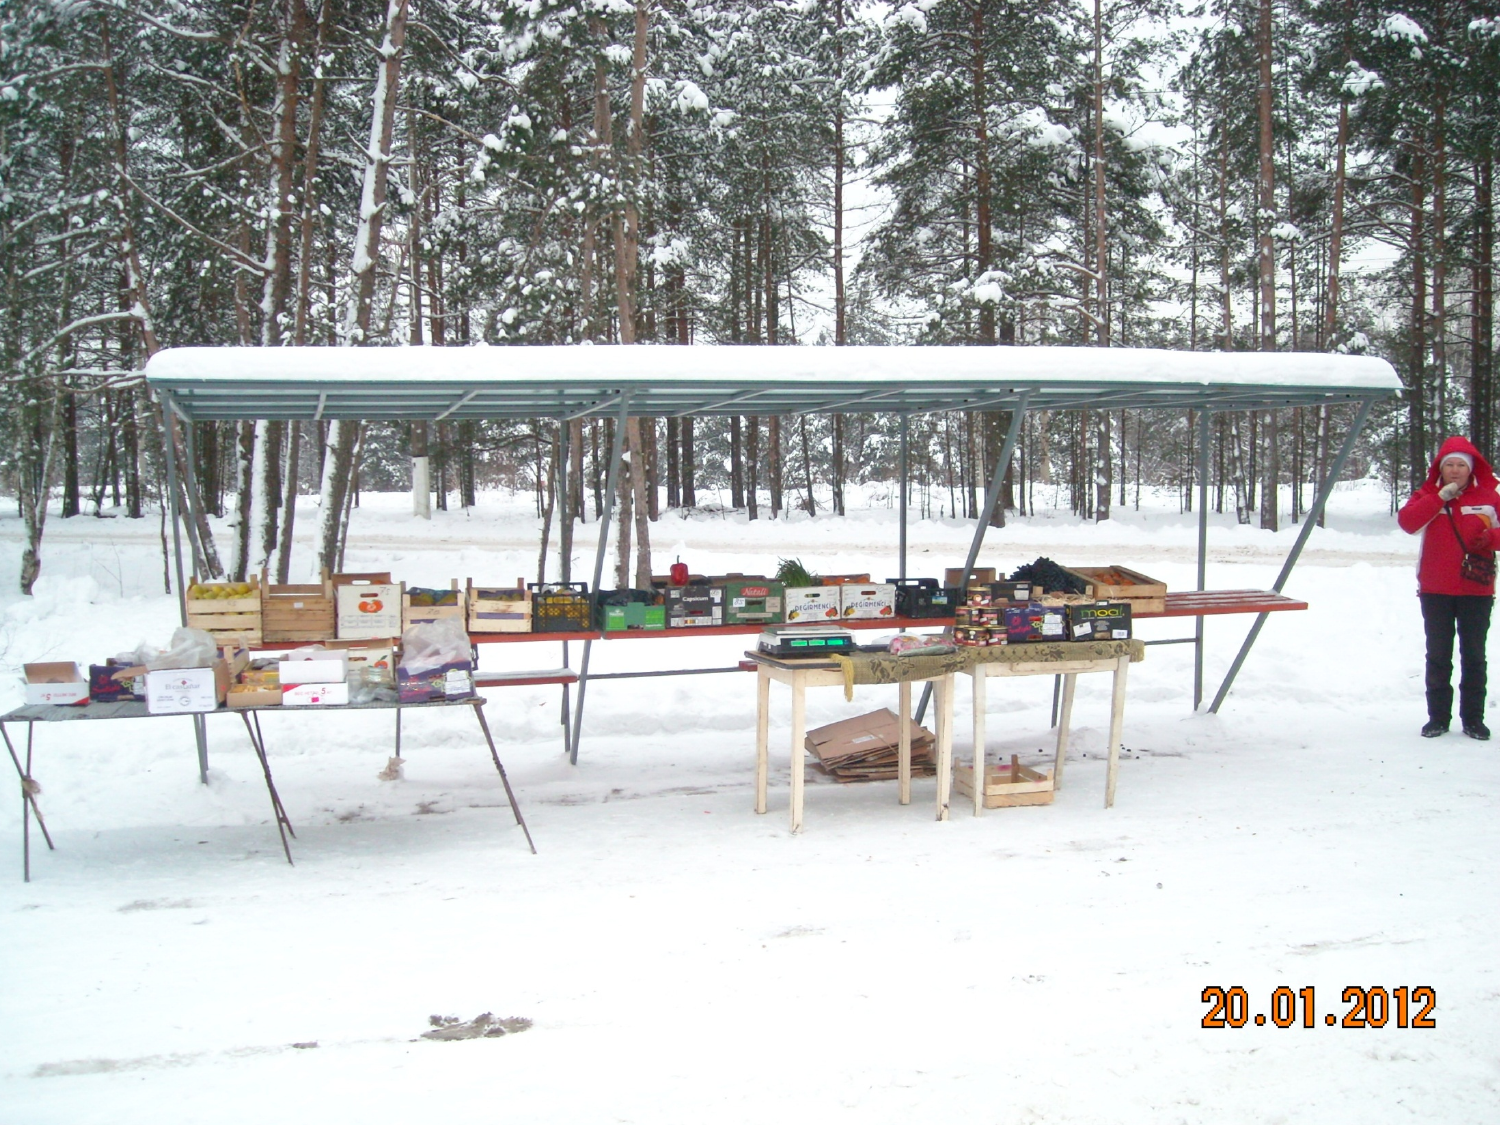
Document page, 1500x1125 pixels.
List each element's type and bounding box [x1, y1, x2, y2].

list [0, 0, 1500, 1125]
